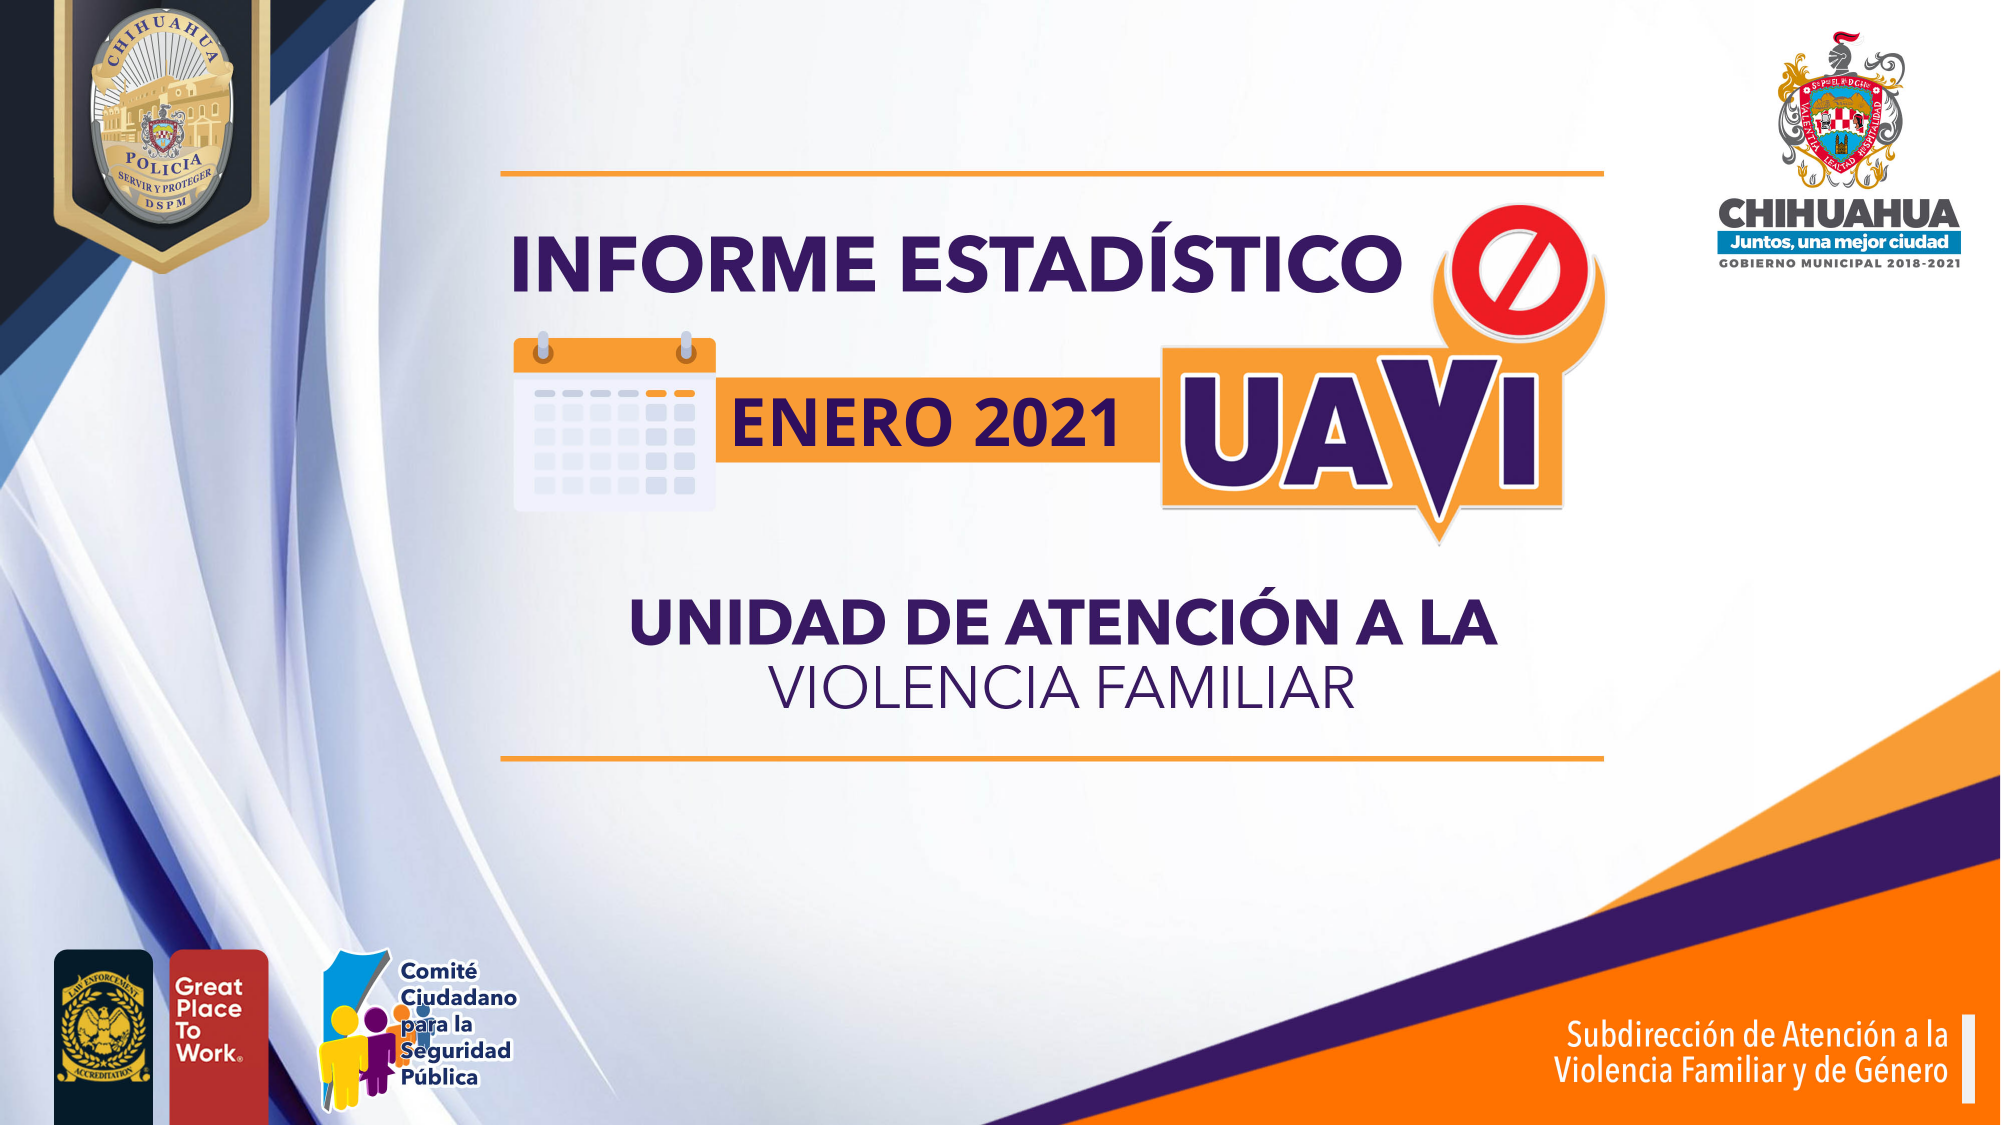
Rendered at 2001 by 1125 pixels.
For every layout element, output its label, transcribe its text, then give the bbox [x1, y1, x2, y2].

picture [0, 0, 2001, 1125]
text_box ENERO 2021 [697, 372, 1159, 468]
